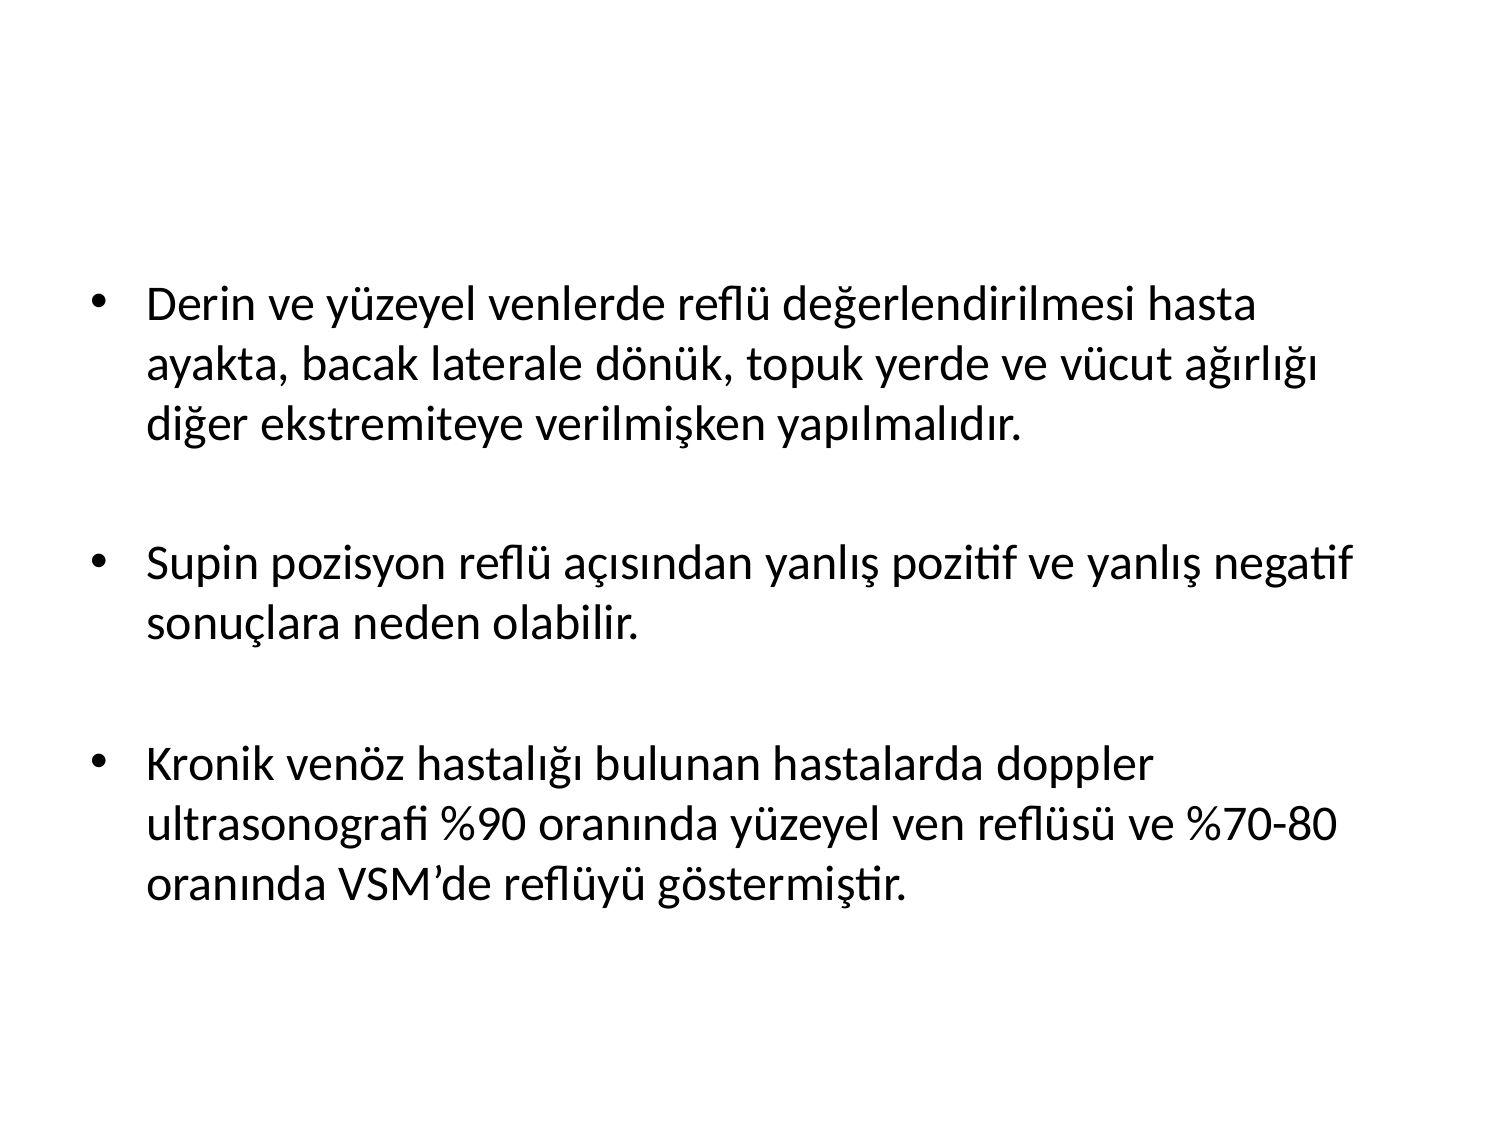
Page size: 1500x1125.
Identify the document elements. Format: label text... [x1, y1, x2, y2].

list Derin ve yüzeyel venlerde reflü değerlendirilmesi hasta ayakta, bacak laterale dönük, topuk yerde ve vücut ağırlığı diğer ekstremiteye verilmişken yapılmalıdır. Supin pozisyon reflü açısından yanlış pozitif ve yanlış negatif sonuçlara neden olabilir. Kronik venöz hastalığı bulunan hastalarda doppler ultrasonografi %90 oranında yüzeyel ven reflüsü ve %70-80 oranında VSM’de reflüyü göstermiştir. [75, 262, 1425, 1005]
